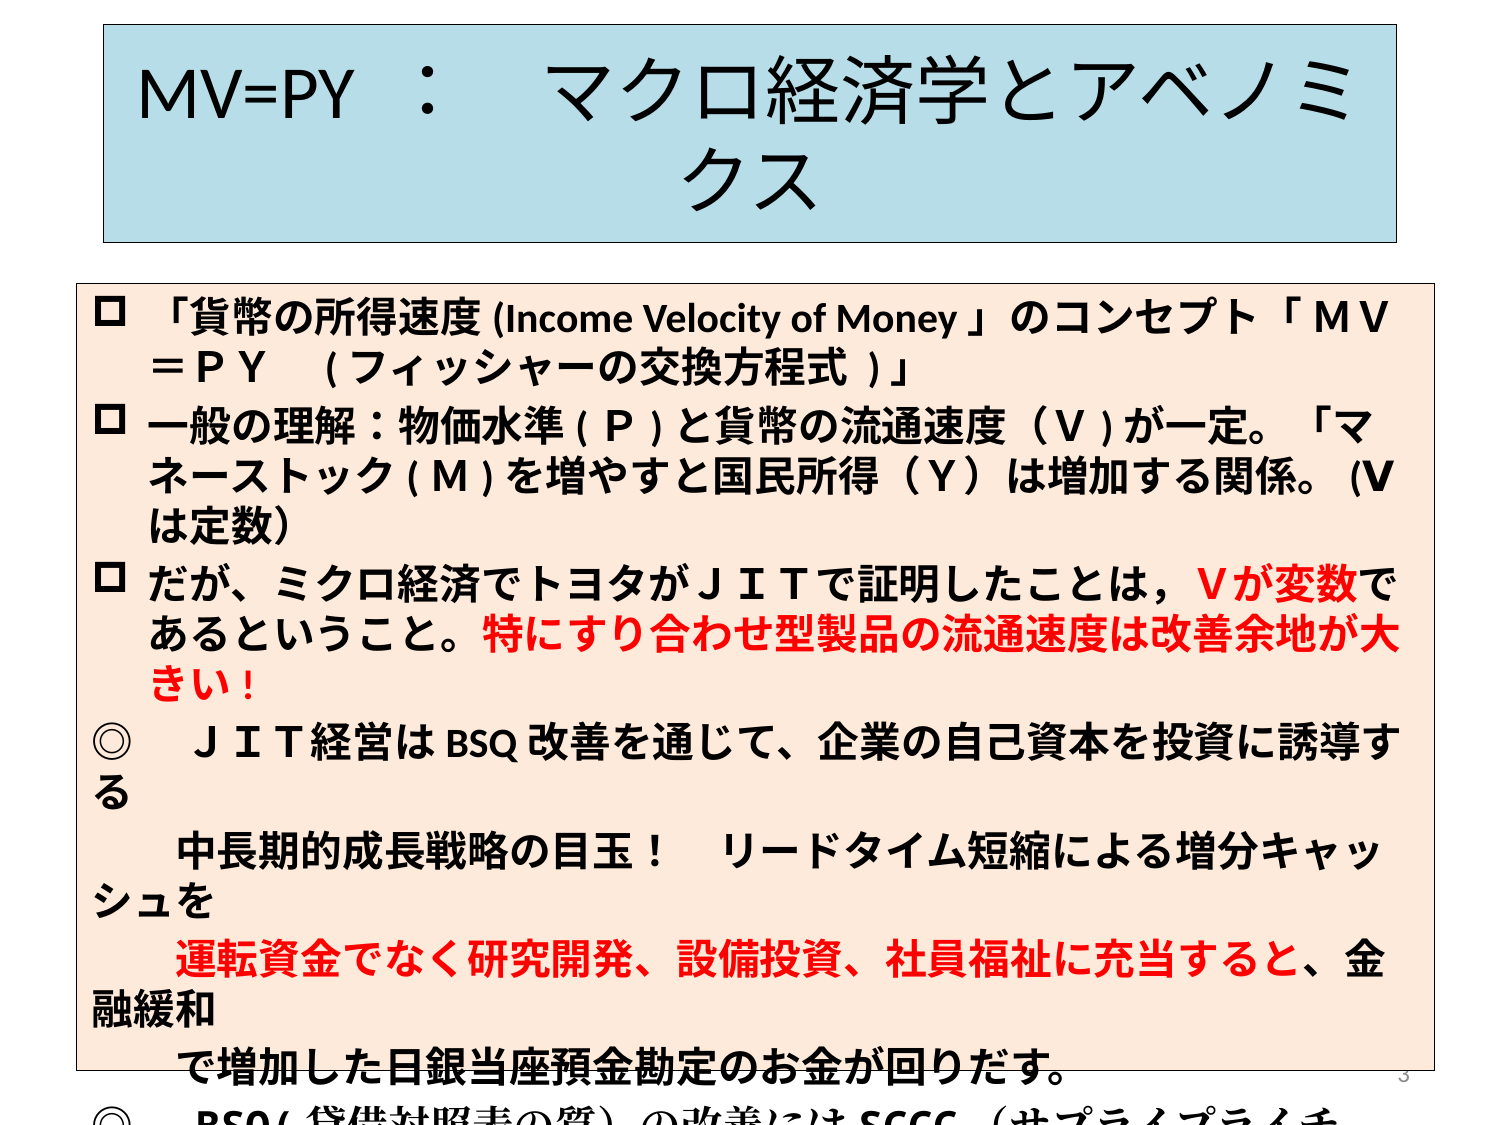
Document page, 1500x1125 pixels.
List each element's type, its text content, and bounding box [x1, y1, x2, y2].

list 「貨幣の所得速度(Income Velocity of Money」のコンセプト「 ＭＶ＝ＰＹ (フィッシャーの交換方程式 )」 一般の理解：物価水準(Ｐ)と貨幣の流通速度（Ｖ)が一定。「マネーストック(Ｍ)を増やすと国民所得（Ｙ）は増加する関係。(Ⅴは定数） だが、ミクロ経済でトヨタがＪＩＴで証明したことは，Ｖが変数であるということ。特にすり合わせ型製品の流通速度は改善余地が大きい! ◎ ＪＩＴ経営はBSQ改善を通じて、企業の自己資本を投資に誘導する 中長期的成長戦略の目玉！ リードタイム短縮による増分キャッシュを 運転資金でなく研究開発、設備投資、社員福祉に充当すると、金融緩和 で増加した日銀当座預金勘定のお金が回りだす。 ◎ BSQ(貸借対照表の質）の改善にはSCCC（サプライプライチエーン 現金循環化日数）の短縮が必要 ⇒ 中小・町工場への資金循環速 度アップ⇒アベノミクス第三の矢に貢献。 [76, 283, 1435, 1071]
title MV=PY ： マクロ経済学とアベノミクス [103, 24, 1397, 243]
slide_number 3 [1074, 1042, 1425, 1103]
